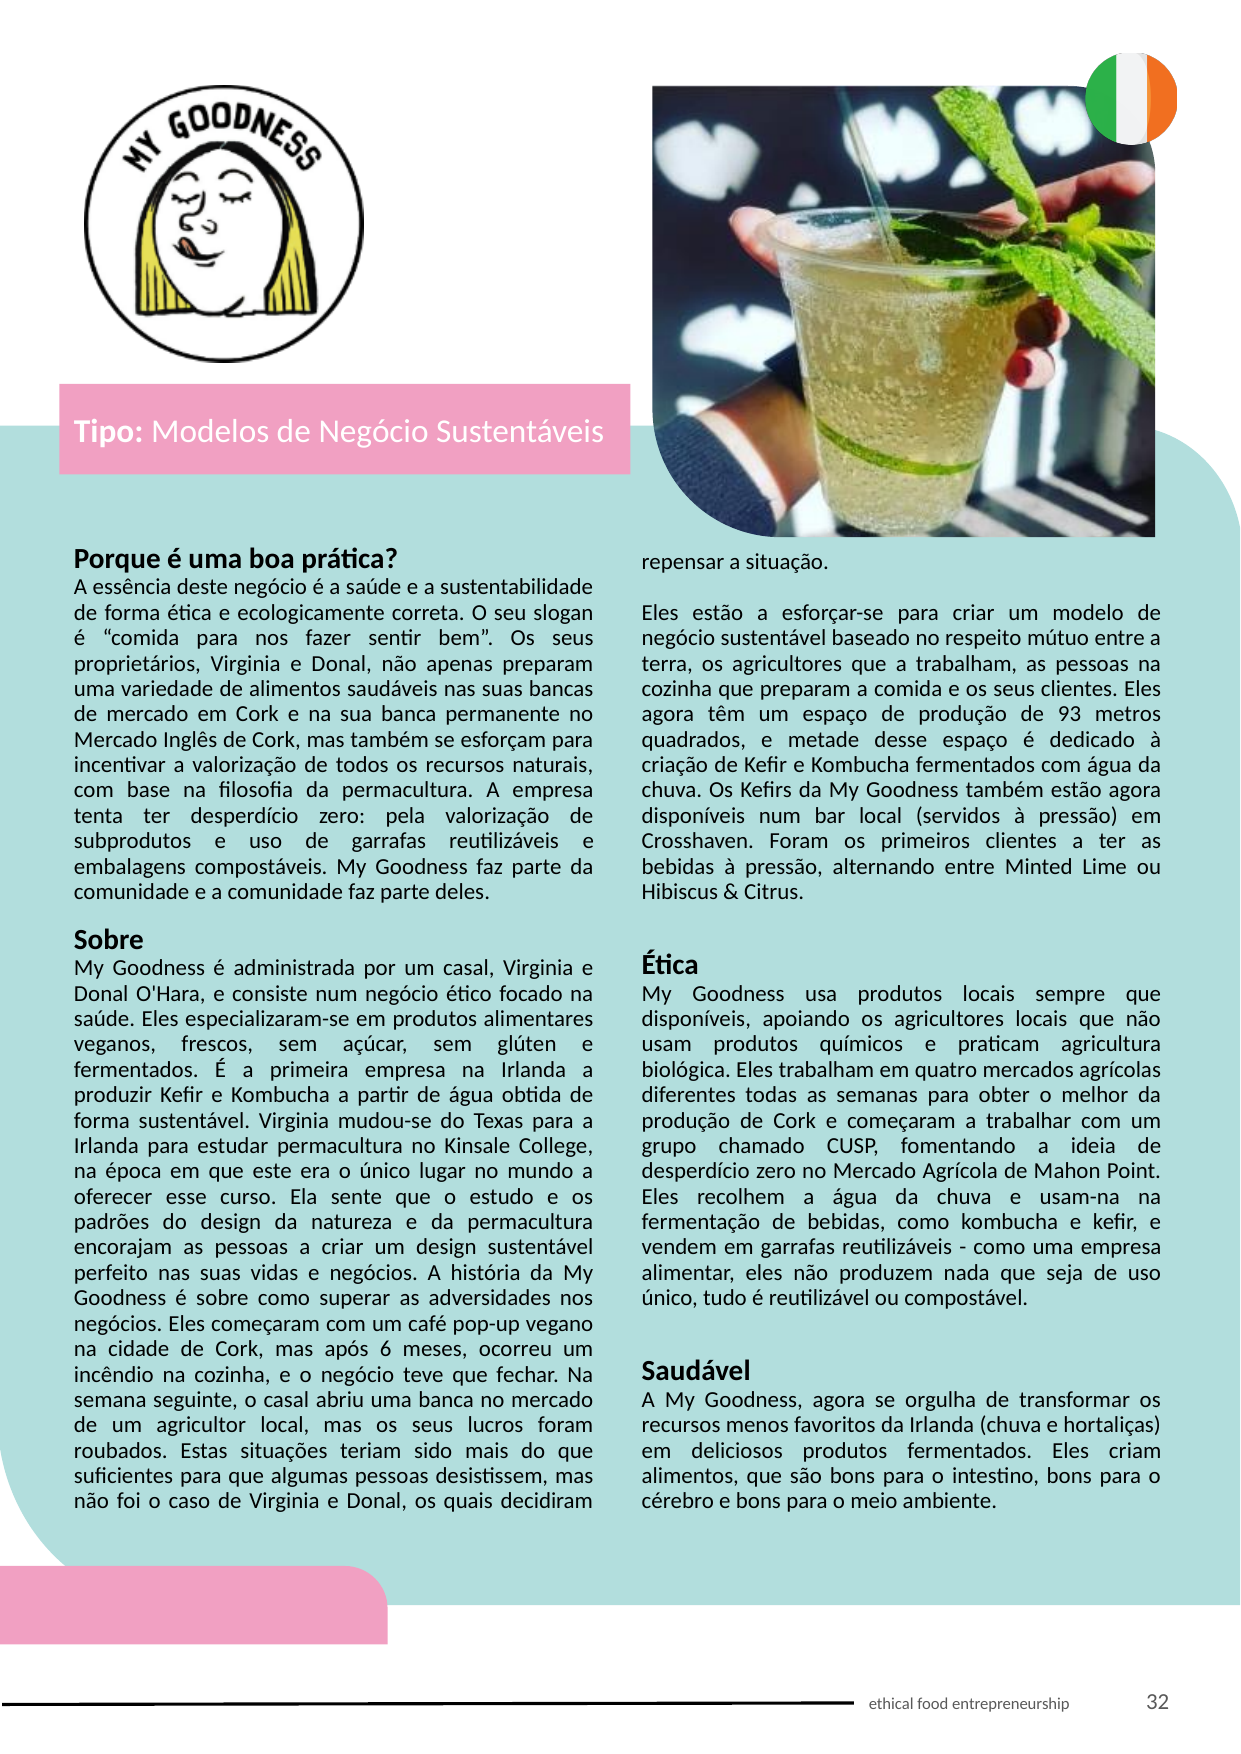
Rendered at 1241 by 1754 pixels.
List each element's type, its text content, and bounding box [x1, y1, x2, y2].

text_box Tipo: Modelos de Negócio Sustentáveis [59, 383, 631, 475]
text_box 32 [1131, 1662, 1201, 1739]
picture [652, 53, 1177, 538]
text_box Porque é uma boa prática? A essência deste negócio é a saúde e a sustentabilidade de forma ética e ecologicamente correta. O seu slogan é “comida para nos fazer sentir bem”. Os seus proprietários, Virginia e Donal, não apenas preparam uma variedade de alimentos saudáveis nas suas bancas de mercado em Cork e na sua banca permanente no Mercado Inglês de Cork, mas também se esforçam para incentivar a valorização de todos os recursos naturais, com base na filosofia da permacultura. A empresa tenta ter desperdício zero: pela valorização de subprodutos e uso de garrafas reutilizáveis ​​e embalagens compostáveis. My Goodness faz parte da comunidade e a comunidade faz parte deles. Sobre My Goodness é administrada por um casal, Virginia e Donal O'Hara, e consiste num negócio ético focado na saúde. Eles especializaram-se em produtos alimentares veganos, frescos, sem açúcar, sem glúten e fermentados. É a primeira empresa na Irlanda a produzir Kefir e Kombucha a partir de água obtida de forma sustentável. Virginia mudou-se do Texas para a Irlanda para estudar permacultura no Kinsale College, na época em que este era o único lugar no mundo a oferecer esse curso. Ela sente que o estudo e os padrões do design da natureza e da permacultura encorajam as pessoas a criar um design sustentável perfeito nas suas vidas e negócios. A história da My Goodness é sobre como superar as adversidades nos negócios. Eles começaram com um café pop-up vegano na cidade de Cork, mas após 6 meses, ocorreu um incêndio na cozinha, e o negócio teve que fechar. Na semana seguinte, o casal abriu uma banca no mercado de um agricultor local, mas os seus lucros foram roubados. Estas situações teriam sido mais do que suficientes para que algumas pessoas desistissem, mas não foi o caso de Virginia e Donal, os quais decidiram repensar a situação. Eles estão a esforçar-se para criar um modelo de negócio sustentável baseado no respeito mútuo entre a terra, os agricultores que a trabalham, as pessoas na cozinha que preparam a comida e os seus clientes. Eles agora têm um espaço de produção de 93 metros quadrados, e metade desse espaço é dedicado à criação de Kefir e Kombucha fermentados com água da chuva. Os Kefirs da My Goodness também estão agora disponíveis num bar local (servidos à pressão) em Crosshaven. Foram os primeiros clientes a ter as bebidas à pressão, alternando entre Minted Lime ou Hibiscus & Citrus. Ética My Goodness usa produtos locais sempre que disponíveis, apoiando os agricultores locais que não usam produtos químicos e praticam agricultura biológica. Eles trabalham em quatro mercados agrícolas diferentes todas as semanas para obter o melhor da produção de Cork e começaram a trabalhar com um grupo chamado CUSP, fomentando a ideia de desperdício zero no Mercado Agrícola de Mahon Point. Eles recolhem a água da chuva e usam-na na fermentação de bebidas, como kombucha e kefir, e vendem em garrafas reutilizáveis ​​- como uma empresa alimentar, eles não produzem nada que seja de uso único, tudo é reutilizável ou compostável. Saudável A My Goodness, agora se orgulha de transformar os recursos menos favoritos da Irlanda (chuva e hortaliças) em deliciosos produtos fermentados. Eles criam alimentos, que são bons para o intestino, bons para o cérebro e bons para o meio ambiente. [59, 541, 1177, 1534]
picture [84, 85, 364, 363]
